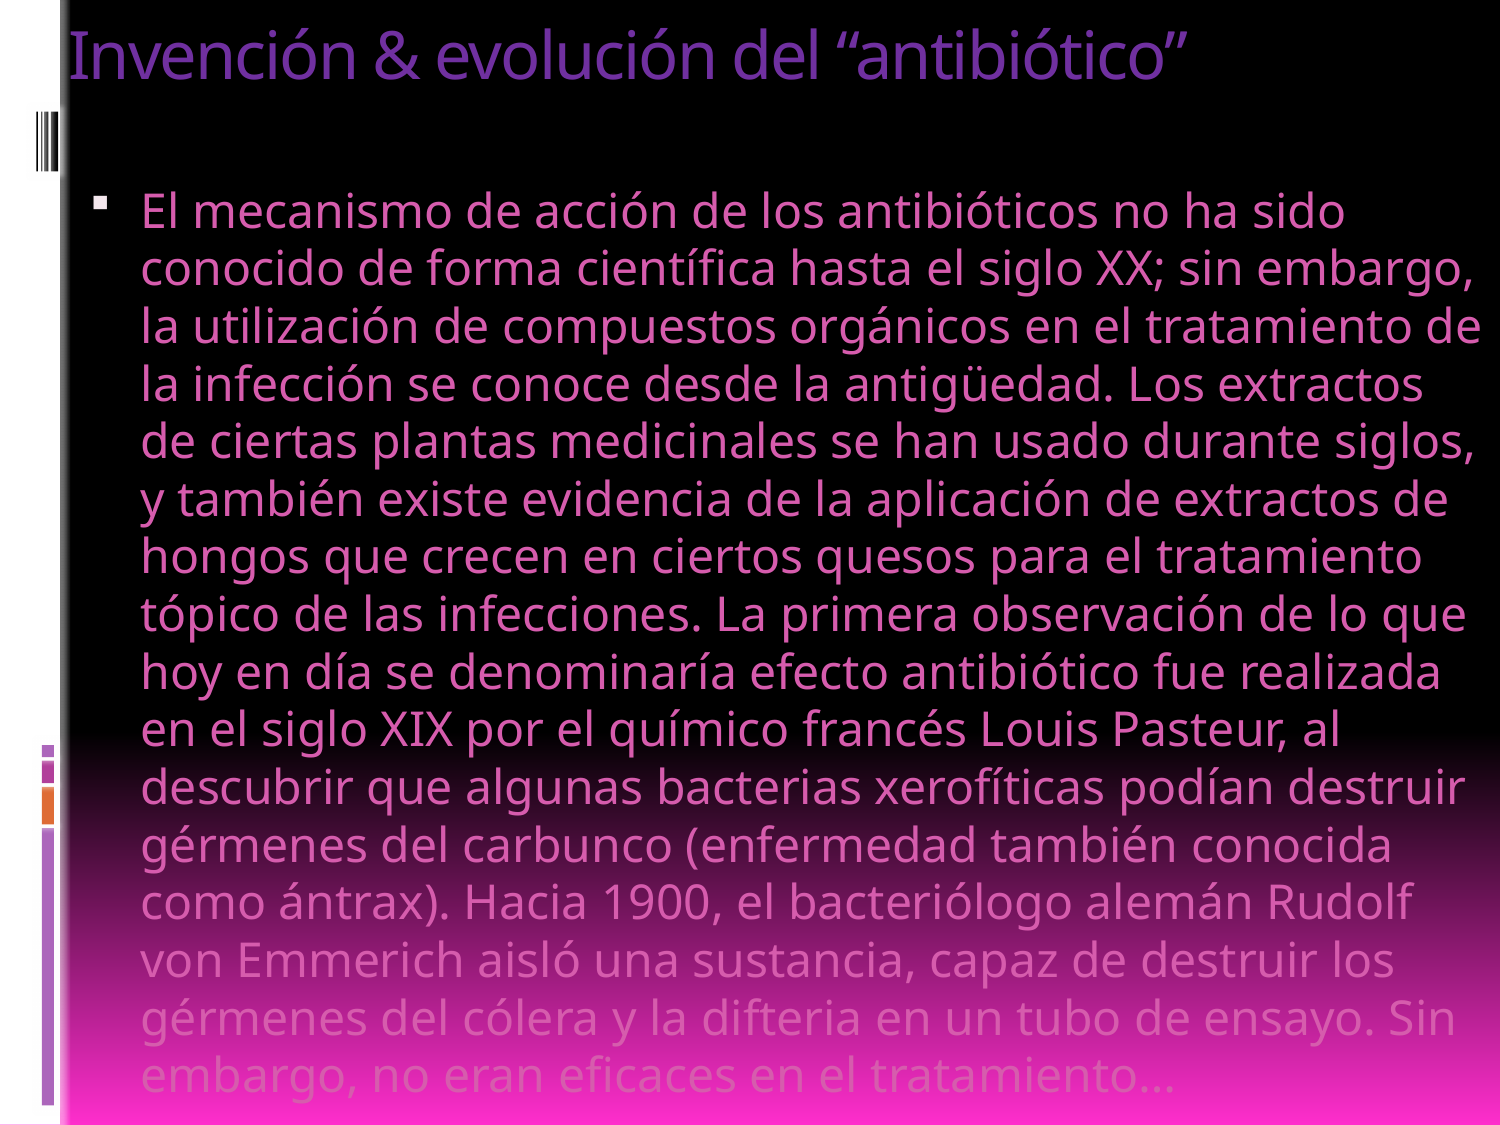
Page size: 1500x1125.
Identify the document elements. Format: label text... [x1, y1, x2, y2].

list El mecanismo de acción de los antibióticos no ha sido conocido de forma científica hasta el siglo XX; sin embargo, la utilización de compuestos orgánicos en el tratamiento de la infección se conoce desde la antigüedad. Los extractos de ciertas plantas medicinales se han usado durante siglos, y también existe evidencia de la aplicación de extractos de hongos que crecen en ciertos quesos para el tratamiento tópico de las infecciones. La primera observación de lo que hoy en día se denominaría efecto antibiótico fue realizada en el siglo XIX por el químico francés Louis Pasteur, al descubrir que algunas bacterias xerofíticas podían destruir gérmenes del carbunco (enfermedad también conocida como ántrax). Hacia 1900, el bacteriólogo alemán Rudolf von Emmerich aisló una sustancia, capaz de destruir los gérmenes del cólera y la difteria en un tubo de ensayo. Sin embargo, no eran eficaces en el tratamiento… [64, 172, 1500, 1125]
title Invención & evolución del “antibiótico” [53, 5, 1500, 185]
